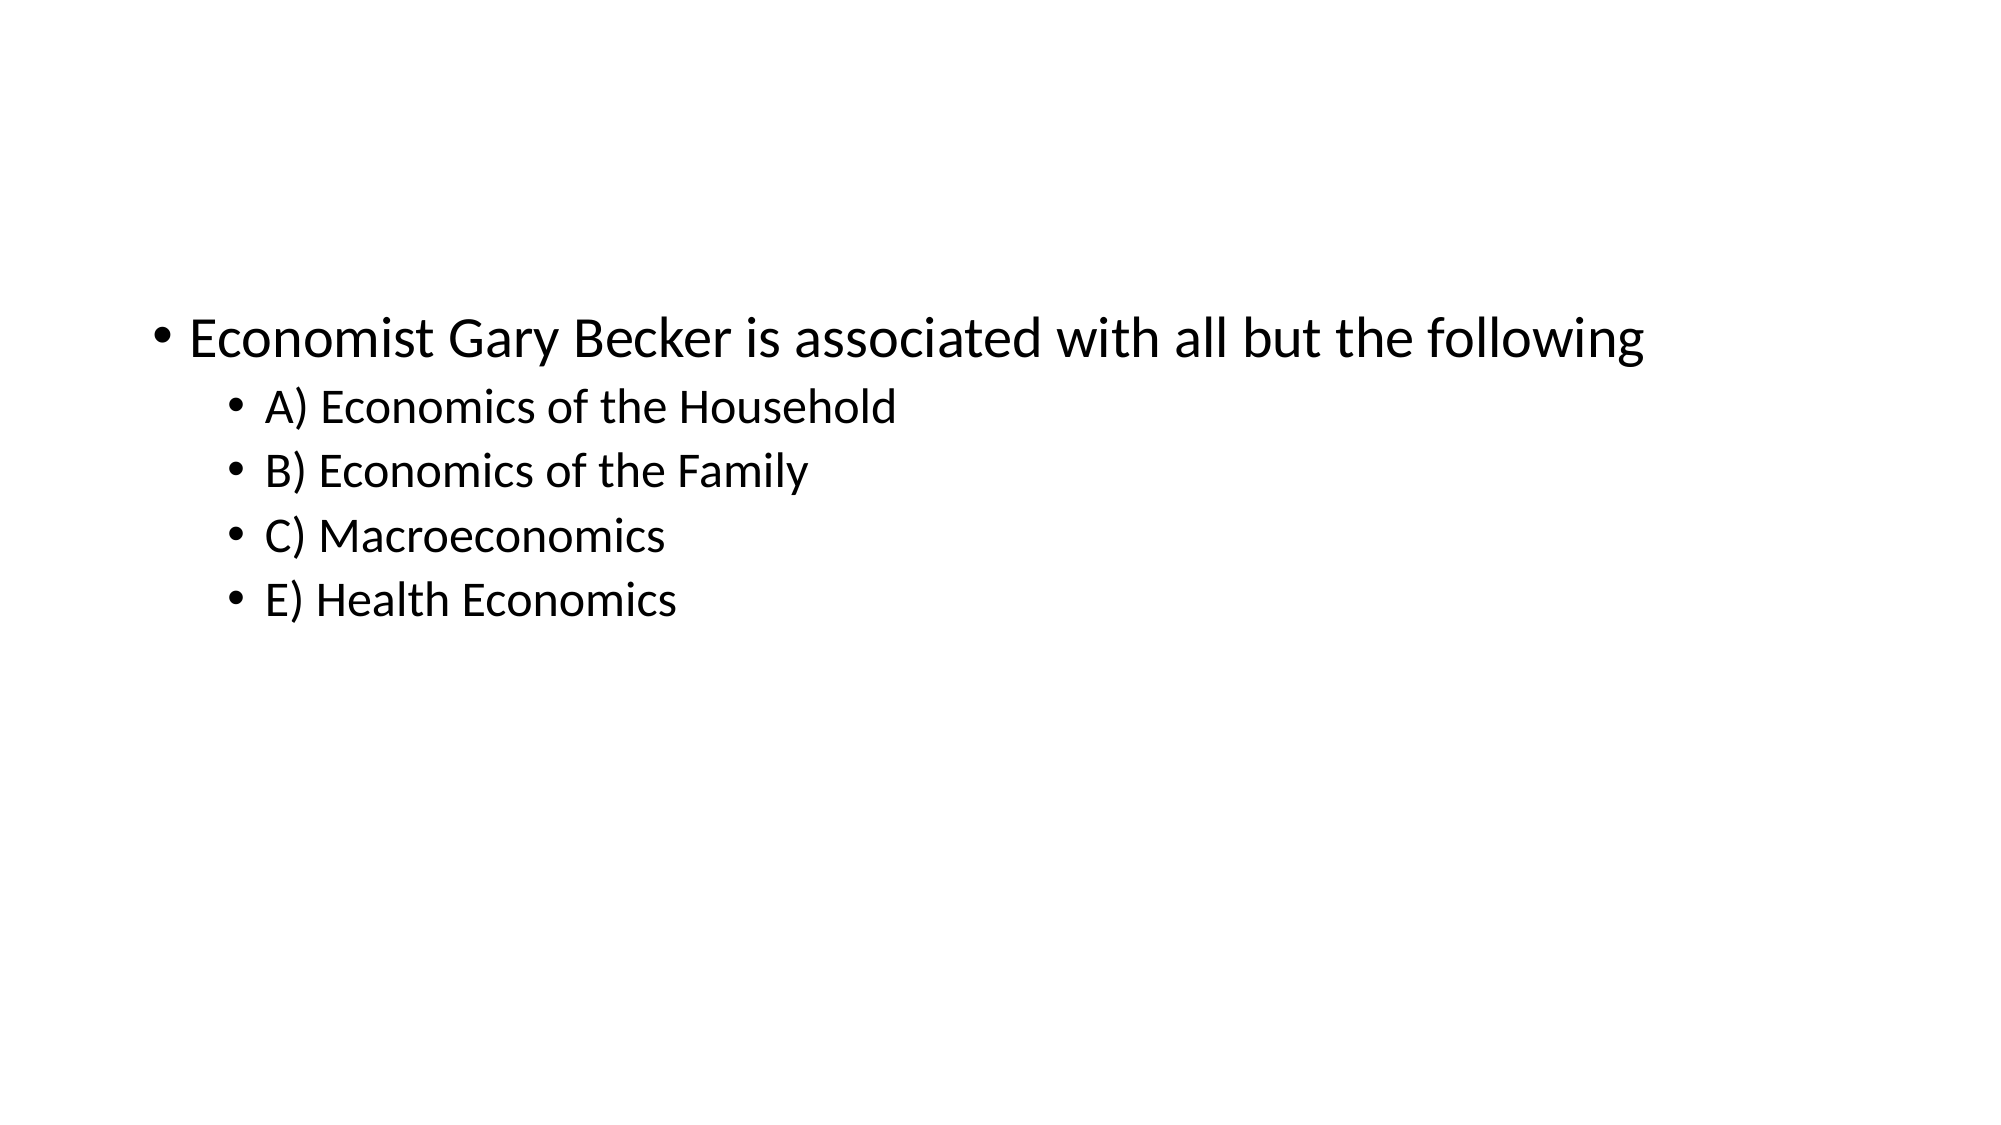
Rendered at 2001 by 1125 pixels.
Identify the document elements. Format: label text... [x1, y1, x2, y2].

list Economist Gary Becker is associated with all but the following A) Economics of the Household B) Economics of the Family C) Macroeconomics E) Health Economics [137, 299, 1863, 1014]
